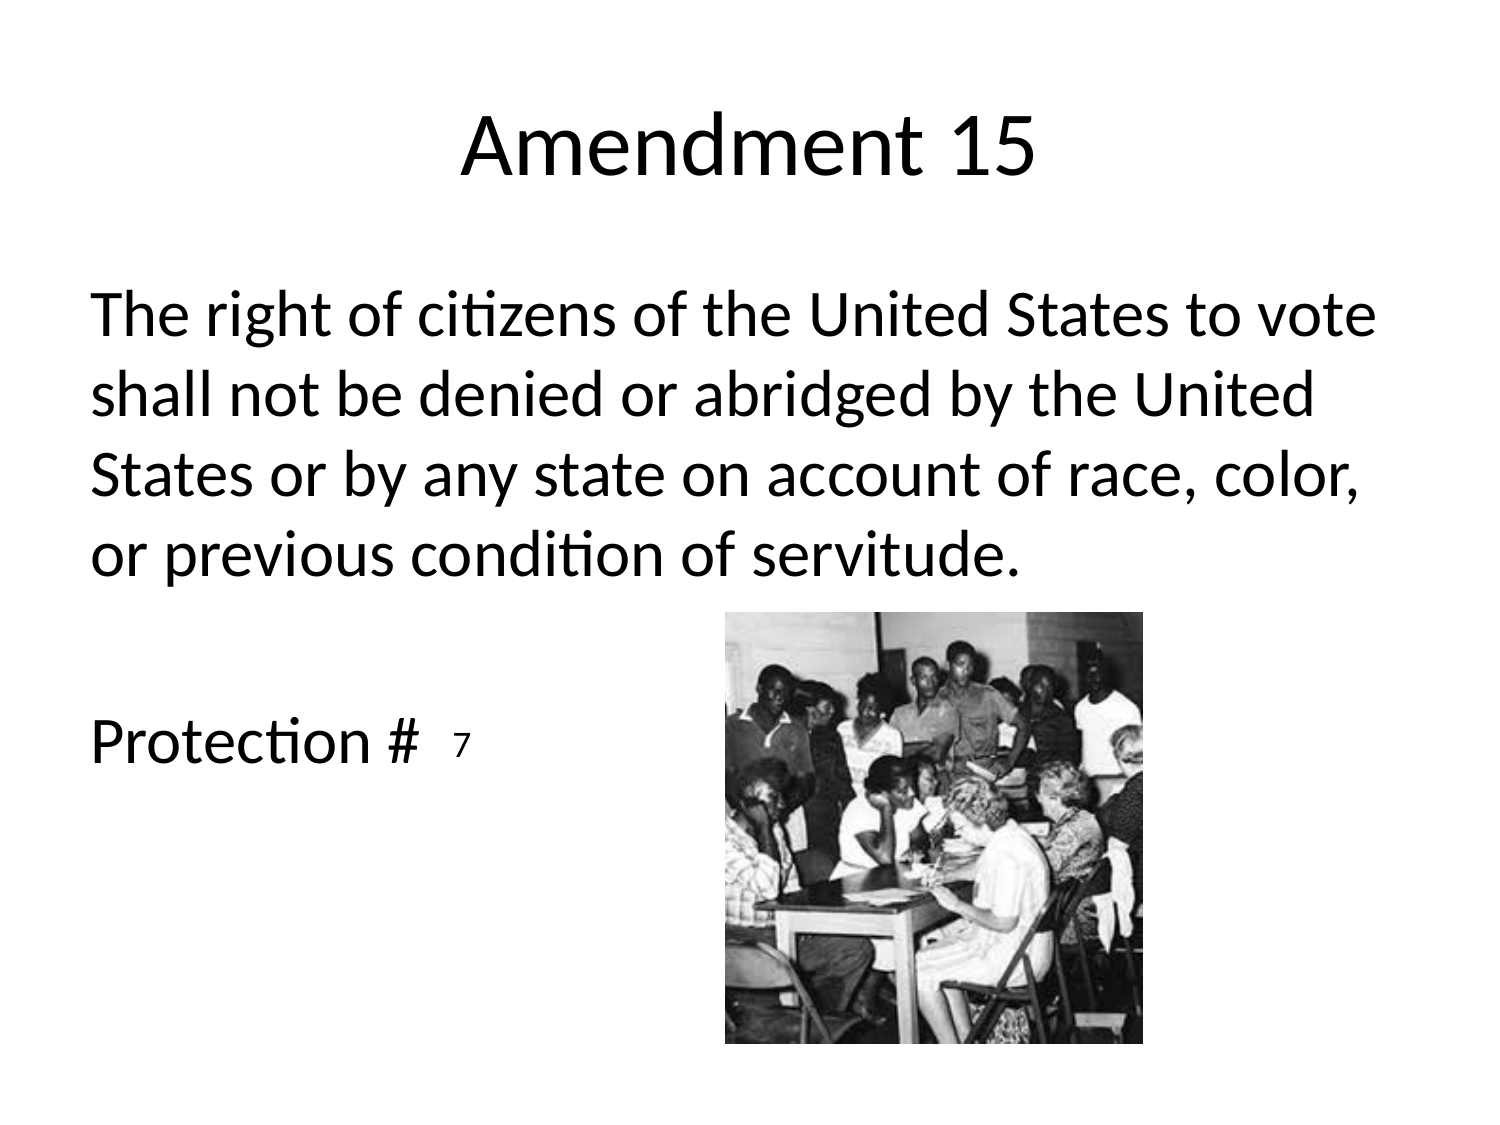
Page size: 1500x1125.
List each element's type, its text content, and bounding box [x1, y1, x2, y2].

list The right of citizens of the United States to vote shall not be denied or abridged by the United States or by any state on account of race, color, or previous condition of servitude. Protection # [75, 262, 1425, 1005]
text_box 7 [437, 712, 488, 773]
title Amendment 15 [75, 45, 1425, 233]
picture [724, 612, 1144, 1044]
